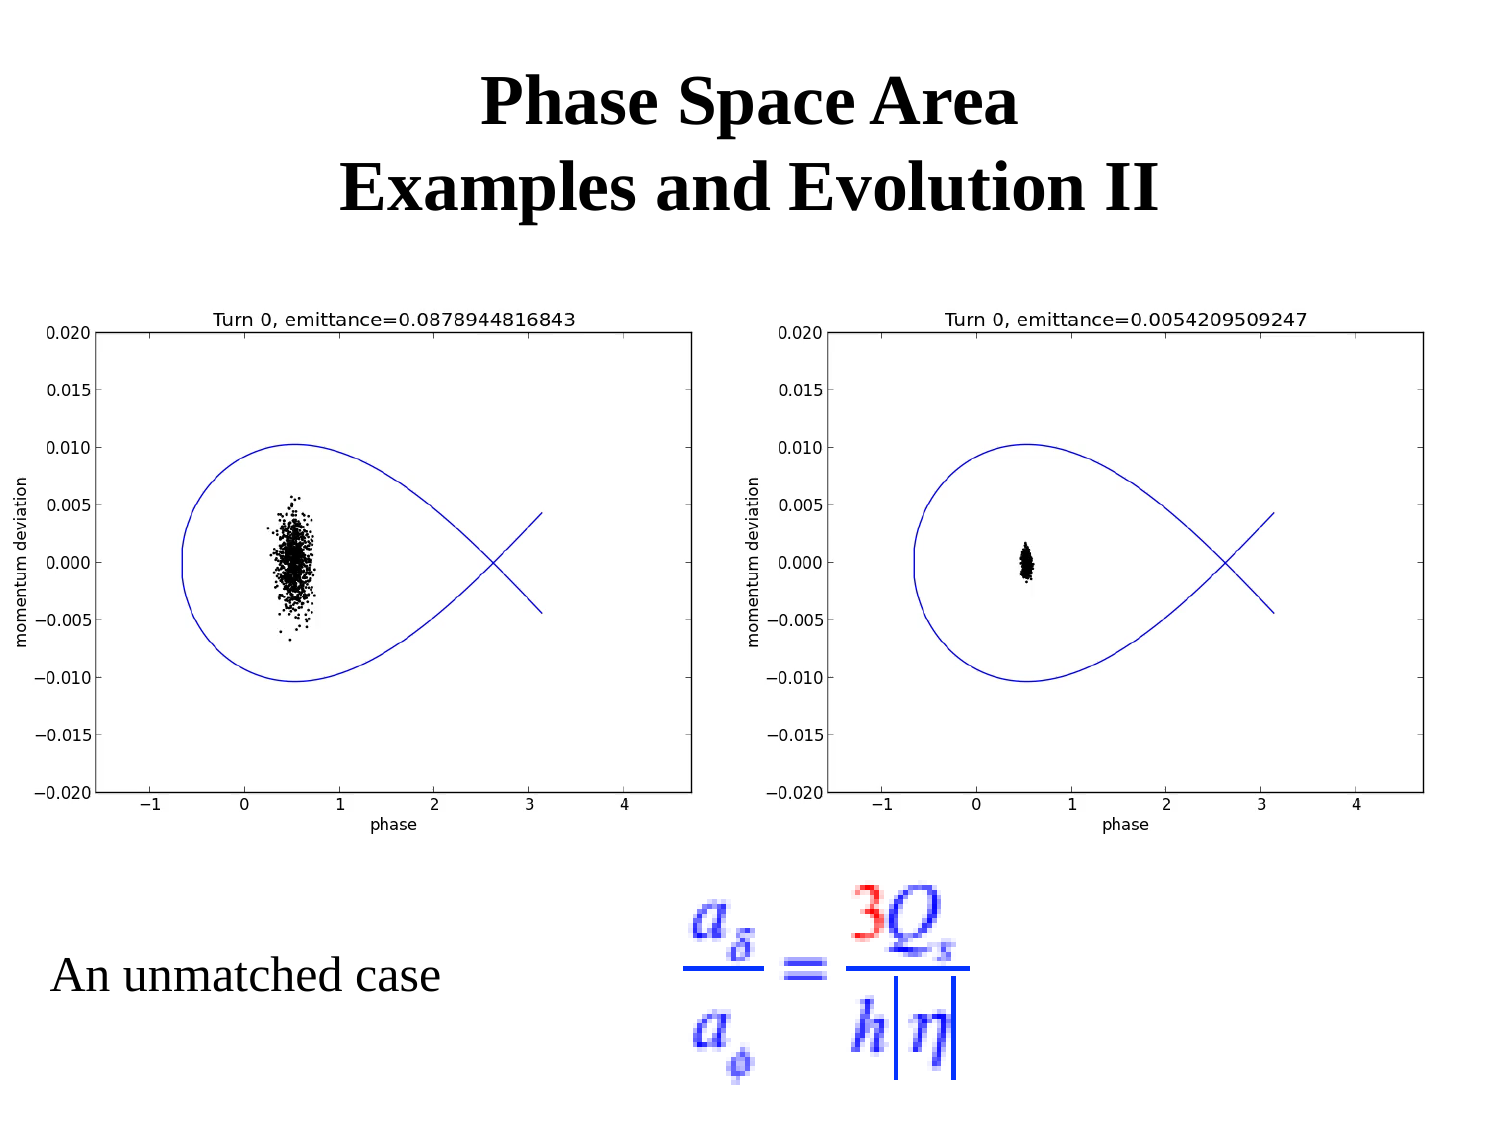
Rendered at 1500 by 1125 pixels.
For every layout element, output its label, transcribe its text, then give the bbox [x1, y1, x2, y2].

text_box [674, 857, 976, 1091]
text_box An unmatched case [34, 934, 469, 1010]
title Phase Space Area Examples and Evolution II [75, 45, 1425, 233]
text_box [0, 273, 730, 851]
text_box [731, 273, 1500, 851]
